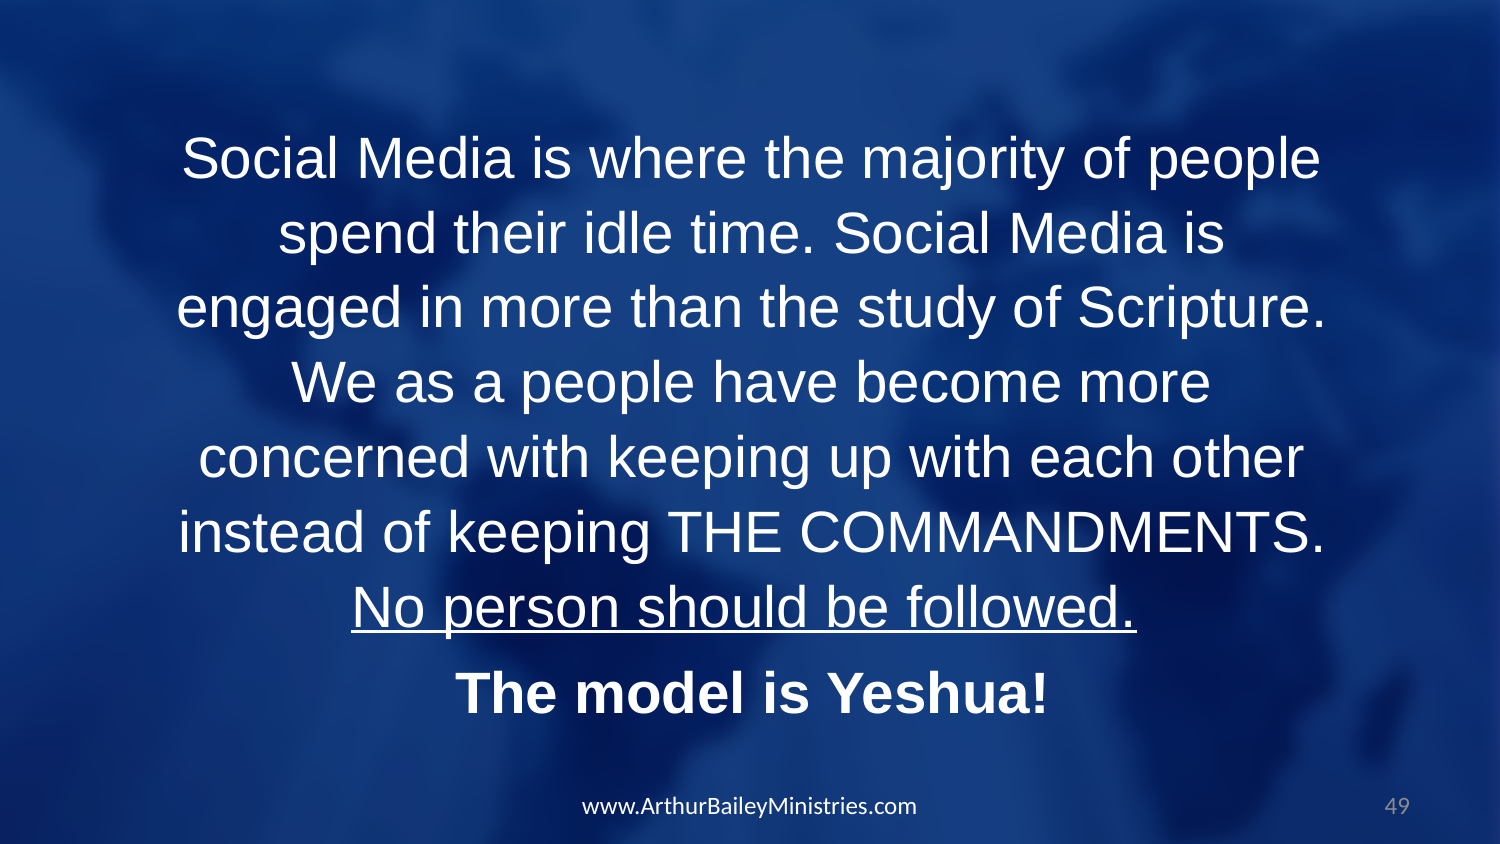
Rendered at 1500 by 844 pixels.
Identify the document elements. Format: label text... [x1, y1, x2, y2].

footer www.ArthurBaileyMinistries.com [512, 782, 988, 827]
slide_number 49 [1074, 782, 1425, 827]
list Social Media is where the majority of people spend their idle time. Social Media is engaged in more than the study of Scripture. We as a people have become more concerned with keeping up with each other instead of keeping THE COMMANDMENTS. No person should be followed. The model is Yeshua! [151, 107, 1355, 741]
picture [0, 0, 1500, 844]
